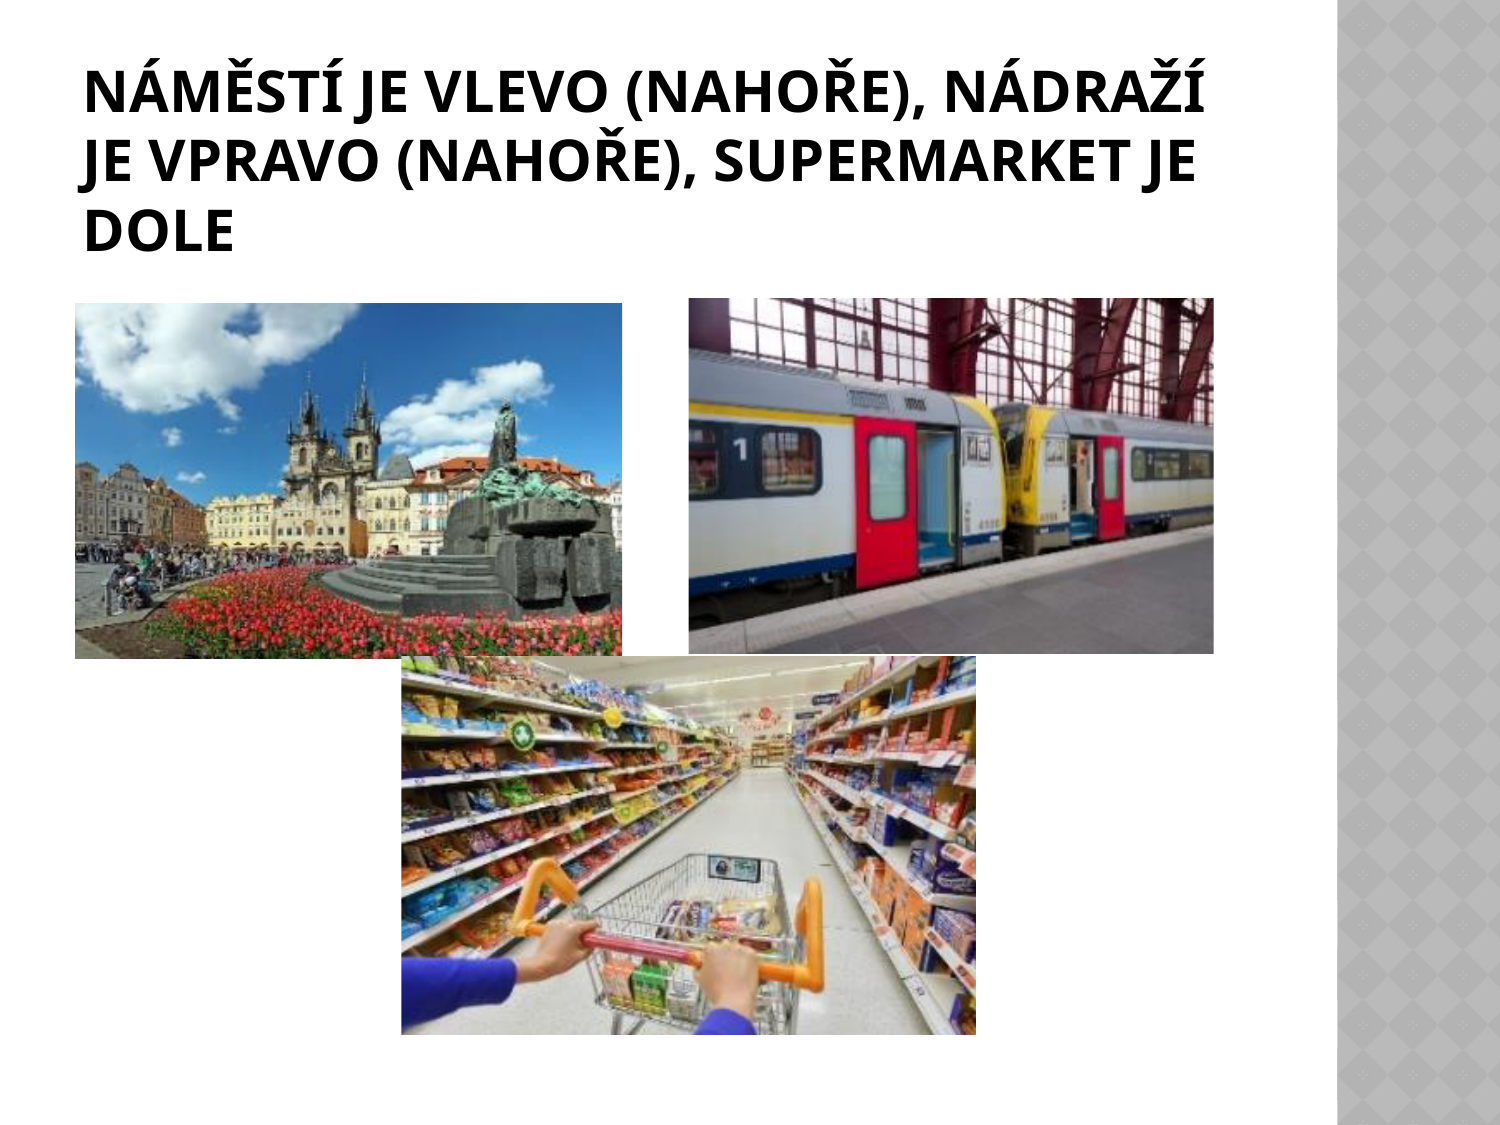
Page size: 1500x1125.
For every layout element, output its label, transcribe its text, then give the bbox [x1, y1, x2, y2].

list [74, 303, 623, 659]
title Náměstí je vlevo (nahoře), nádraží je vpravo (nahoře), supermarket je dole [75, 52, 1263, 263]
picture [400, 656, 977, 1036]
picture [688, 298, 1214, 654]
